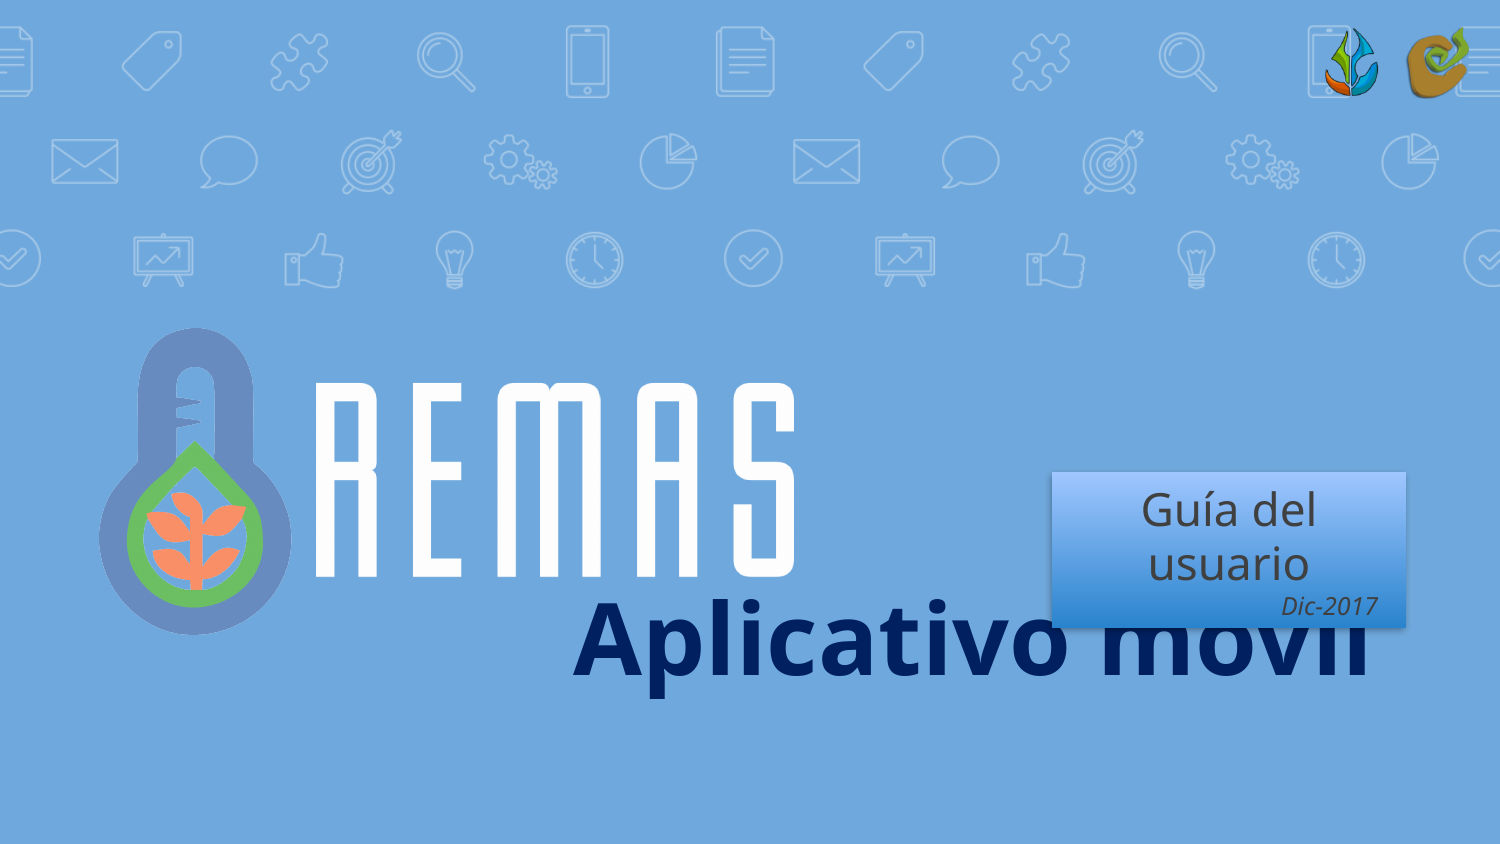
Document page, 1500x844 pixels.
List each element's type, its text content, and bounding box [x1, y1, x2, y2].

picture [1405, 26, 1469, 100]
title Aplicativo móvil [522, 559, 1426, 711]
text_box Guía del usuario Dic-2017 [1052, 472, 1406, 628]
picture [1322, 25, 1380, 97]
picture [99, 328, 797, 636]
